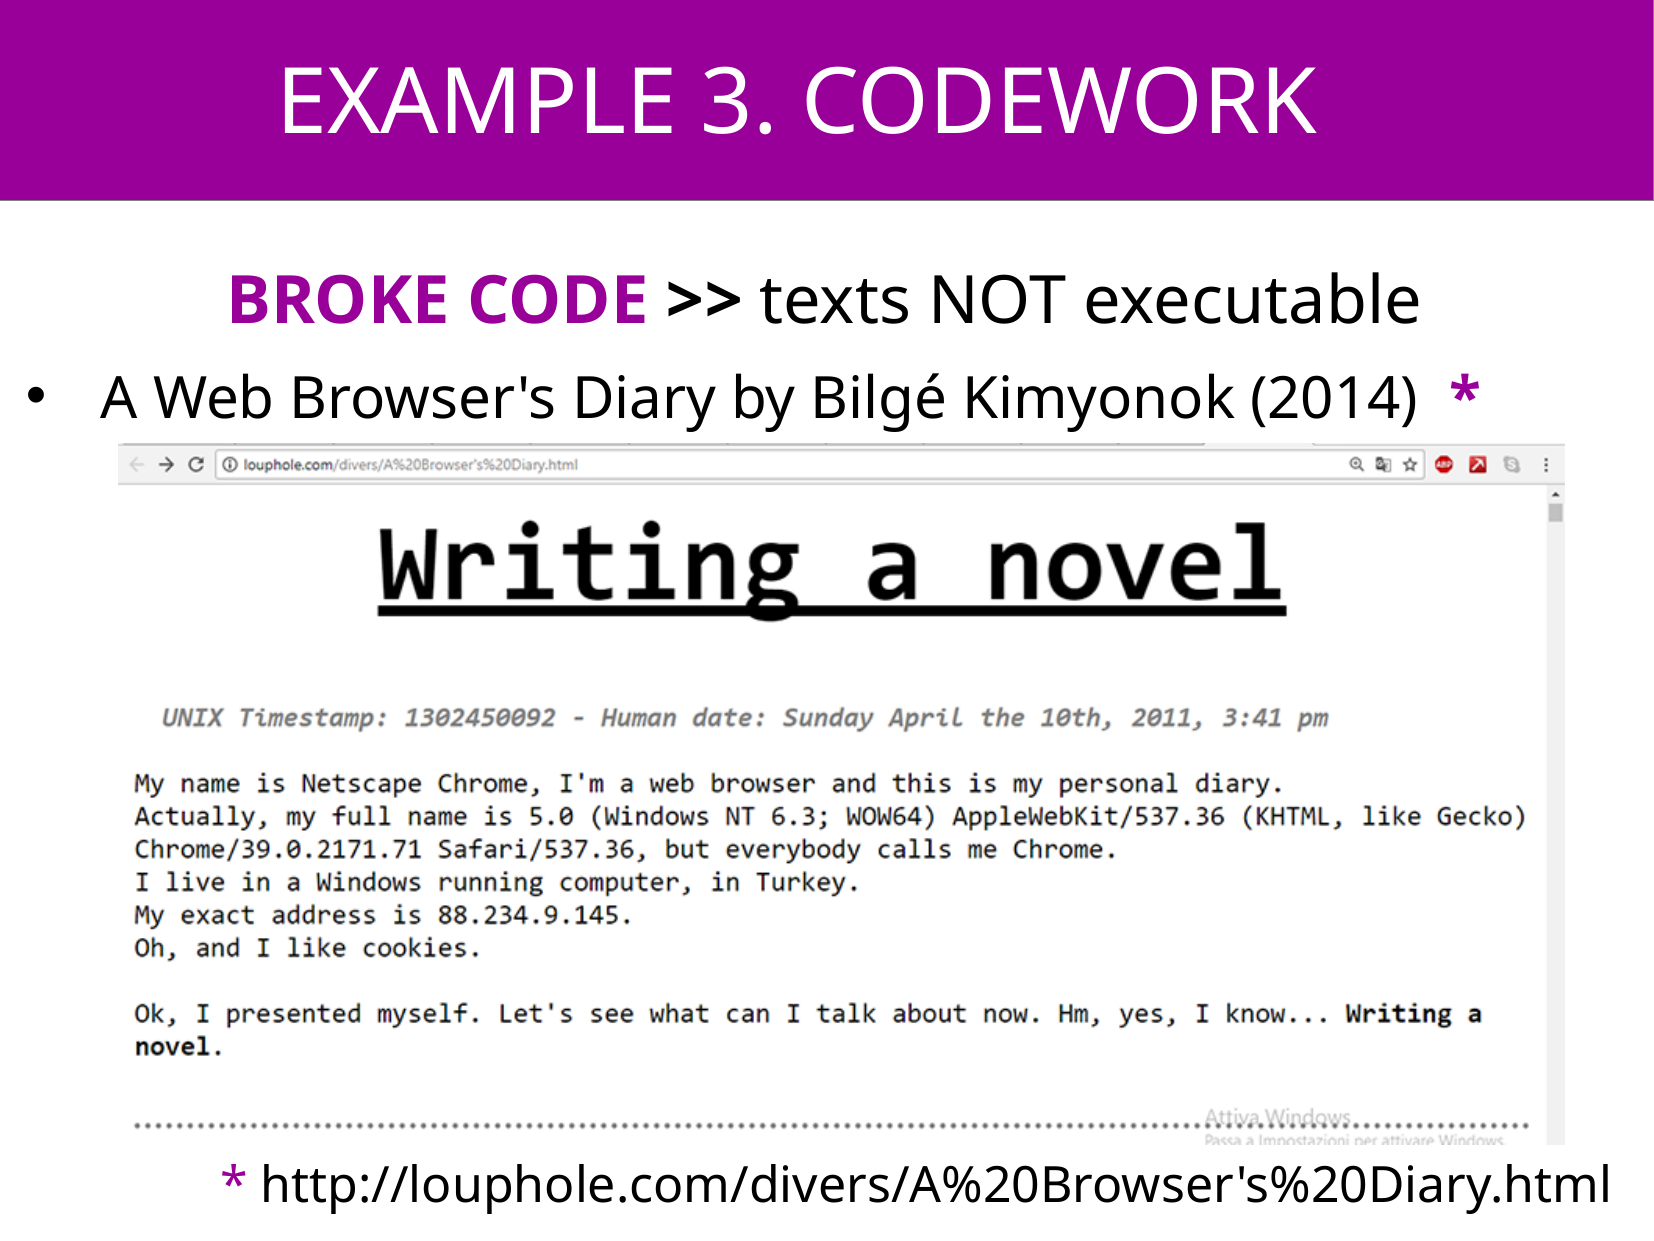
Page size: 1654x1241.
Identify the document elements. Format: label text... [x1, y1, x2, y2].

text_box EXAMPLE 3. CODEWORK [261, 34, 1333, 160]
picture [118, 443, 1565, 1145]
text_box A Web Browser's Diary by Bilgé Kimyonok (2014) * [11, 292, 1528, 538]
text_box BROKE CODE >> texts NOT executable [211, 248, 1490, 344]
text_box * http://louphole.com/divers/A%20Browser's%20Diary.html [0, 1144, 1654, 1241]
text_box [0, 0, 1654, 201]
